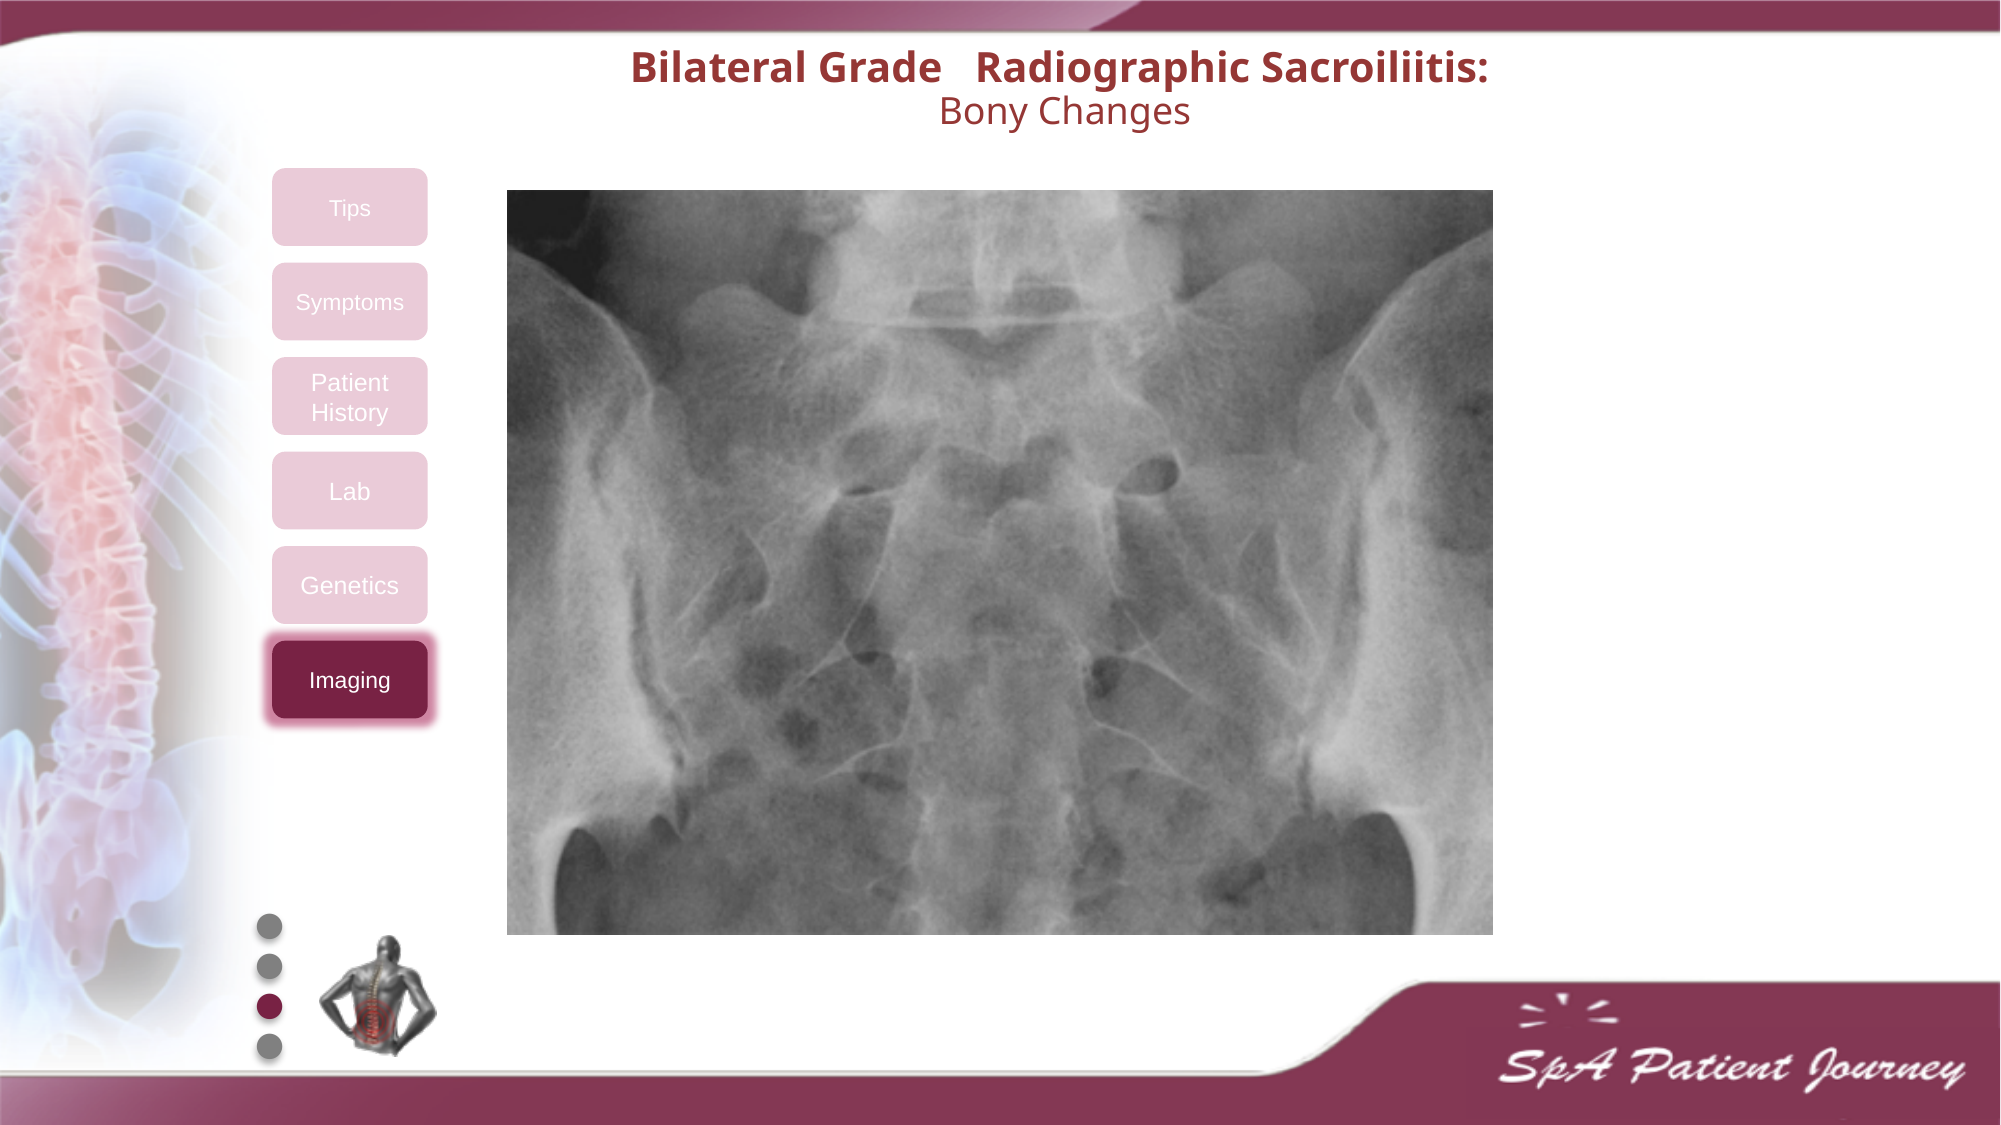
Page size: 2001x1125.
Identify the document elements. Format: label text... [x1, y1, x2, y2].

text_box Lab [270, 450, 430, 531]
text_box Genetics [270, 544, 430, 626]
text_box Bilateral Grade Radiographic Sacroiliitis: Bony Changes [527, 39, 1603, 232]
text_box [240, 895, 326, 1071]
picture [0, 0, 2001, 1125]
text_box Tips [270, 166, 430, 248]
text_box Patient History [270, 355, 430, 437]
text_box Symptoms [270, 261, 430, 343]
text_box Imaging [270, 639, 430, 721]
